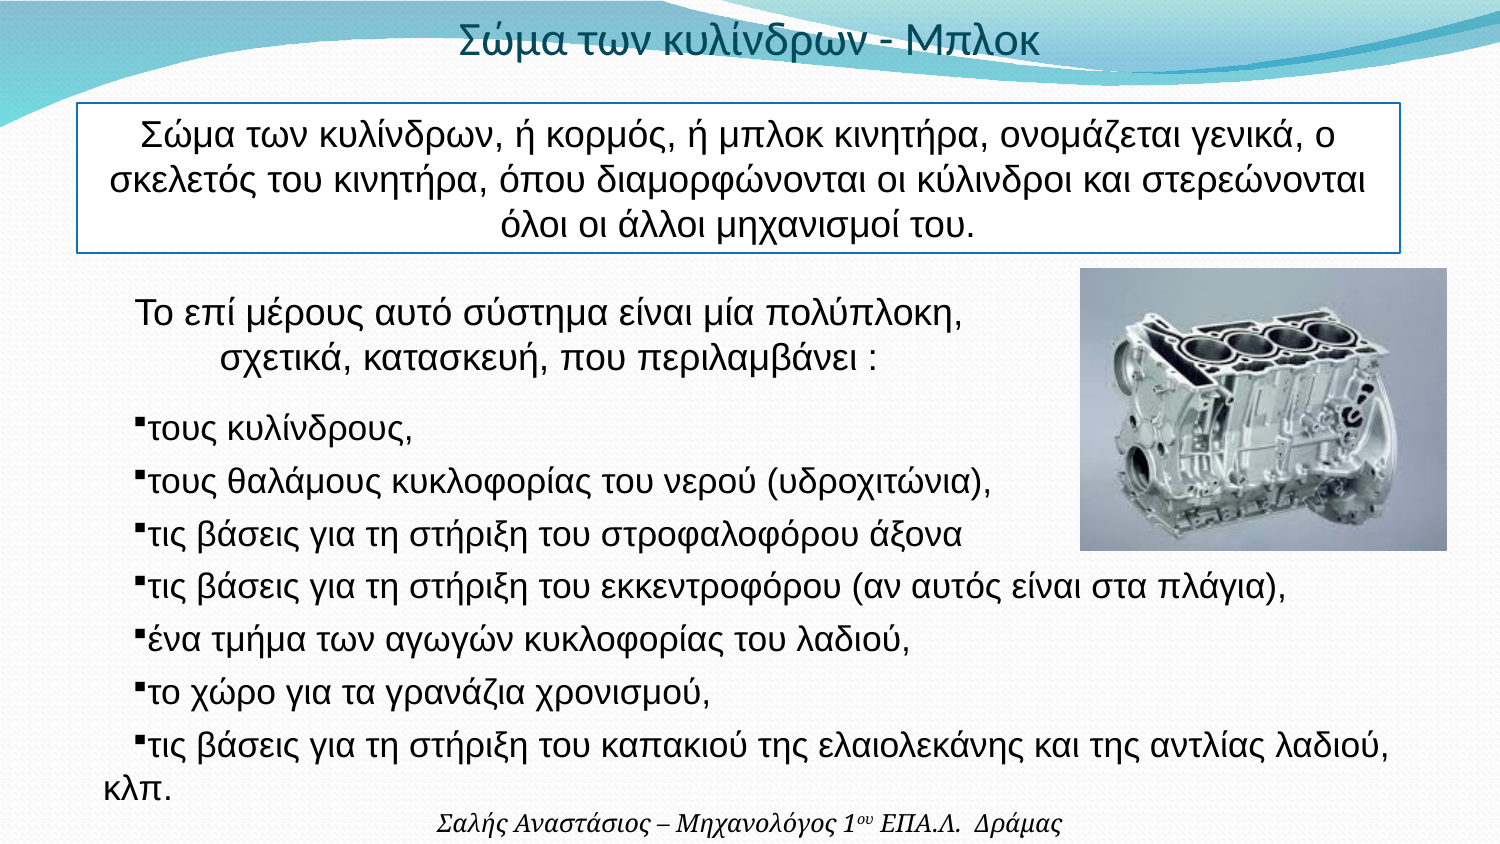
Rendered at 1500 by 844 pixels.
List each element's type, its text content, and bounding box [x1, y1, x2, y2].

text_box Σώμα των κυλίνδρων, ή κορμός, ή μπλοκ κινητήρα, ονομάζεται γενικά, ο σκελετός του κινητήρα, όπου διαμορφώνονται οι κύλινδροι και στερεώνονται όλοι οι άλλοι μηχανισμοί του. [76, 102, 1401, 254]
picture [0, 0, 1500, 844]
text_box Το επί μέρους αυτό σύστημα είναι μία πολύπλοκη, σχετικά, κατασκευή, που περιλαμβάνει : [76, 280, 1022, 386]
text_box τους κυλίνδρους, τους θαλάμους κυκλοφορίας του νερού (υδροχιτώνια), τις βάσεις για τη στήριξη του στροφαλοφόρου άξονα τις βάσεις για τη στήριξη του εκκεντροφόρου (αν αυτός είναι στα πλάγια), ένα τμήμα των αγωγών κυκλοφορίας του λαδιού, το χώρο για τα γρανάζια χρονισμού, τις βάσεις για τη στήριξη του καπακιού της ελαιολεκάνης και της αντλίας λαδιού, κλπ. [53, 397, 1459, 815]
text_box Σώμα των κυλίνδρων - Μπλοκ [29, 0, 1471, 73]
